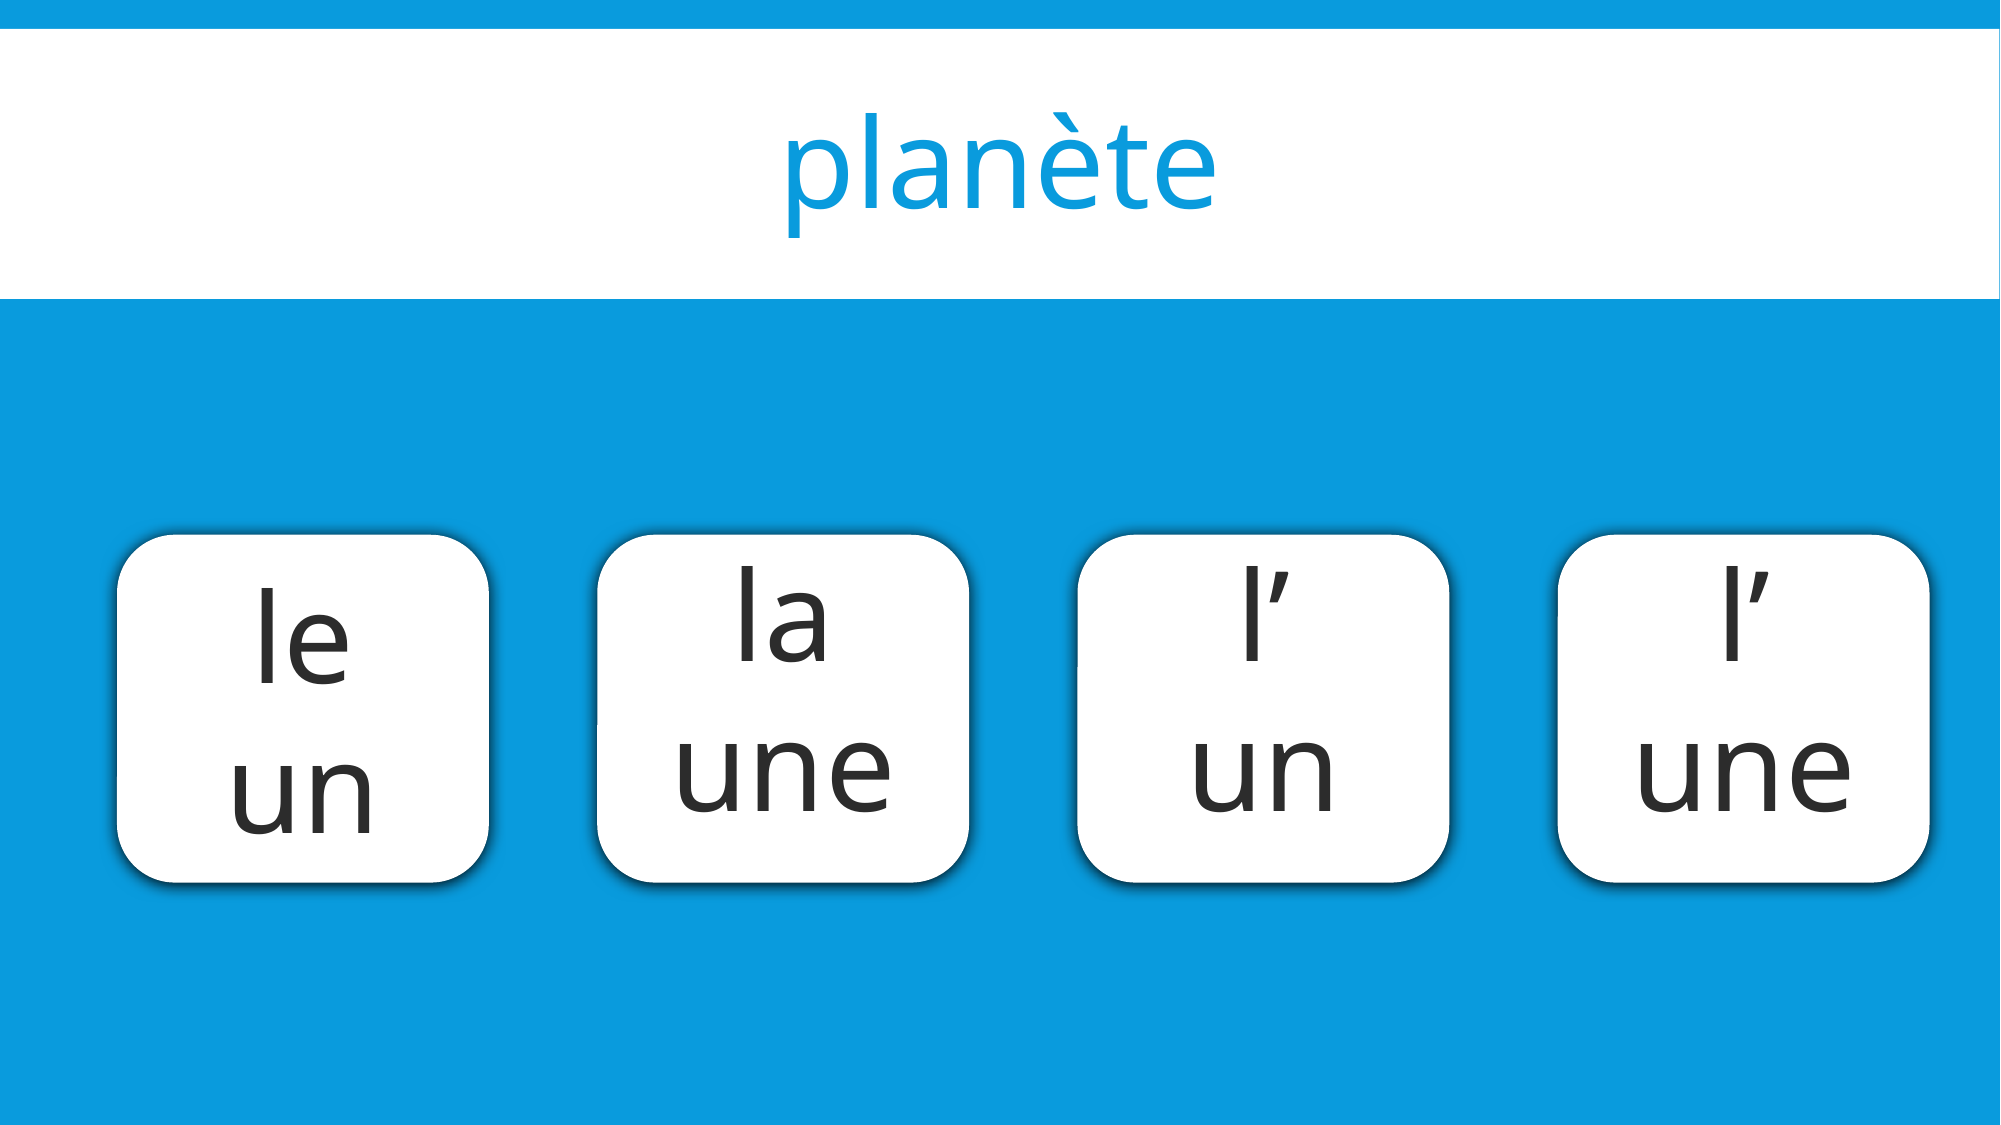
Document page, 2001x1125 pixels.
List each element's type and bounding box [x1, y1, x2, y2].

text_box [0, 0, 1971, 1125]
text_box [588, 490, 1001, 929]
